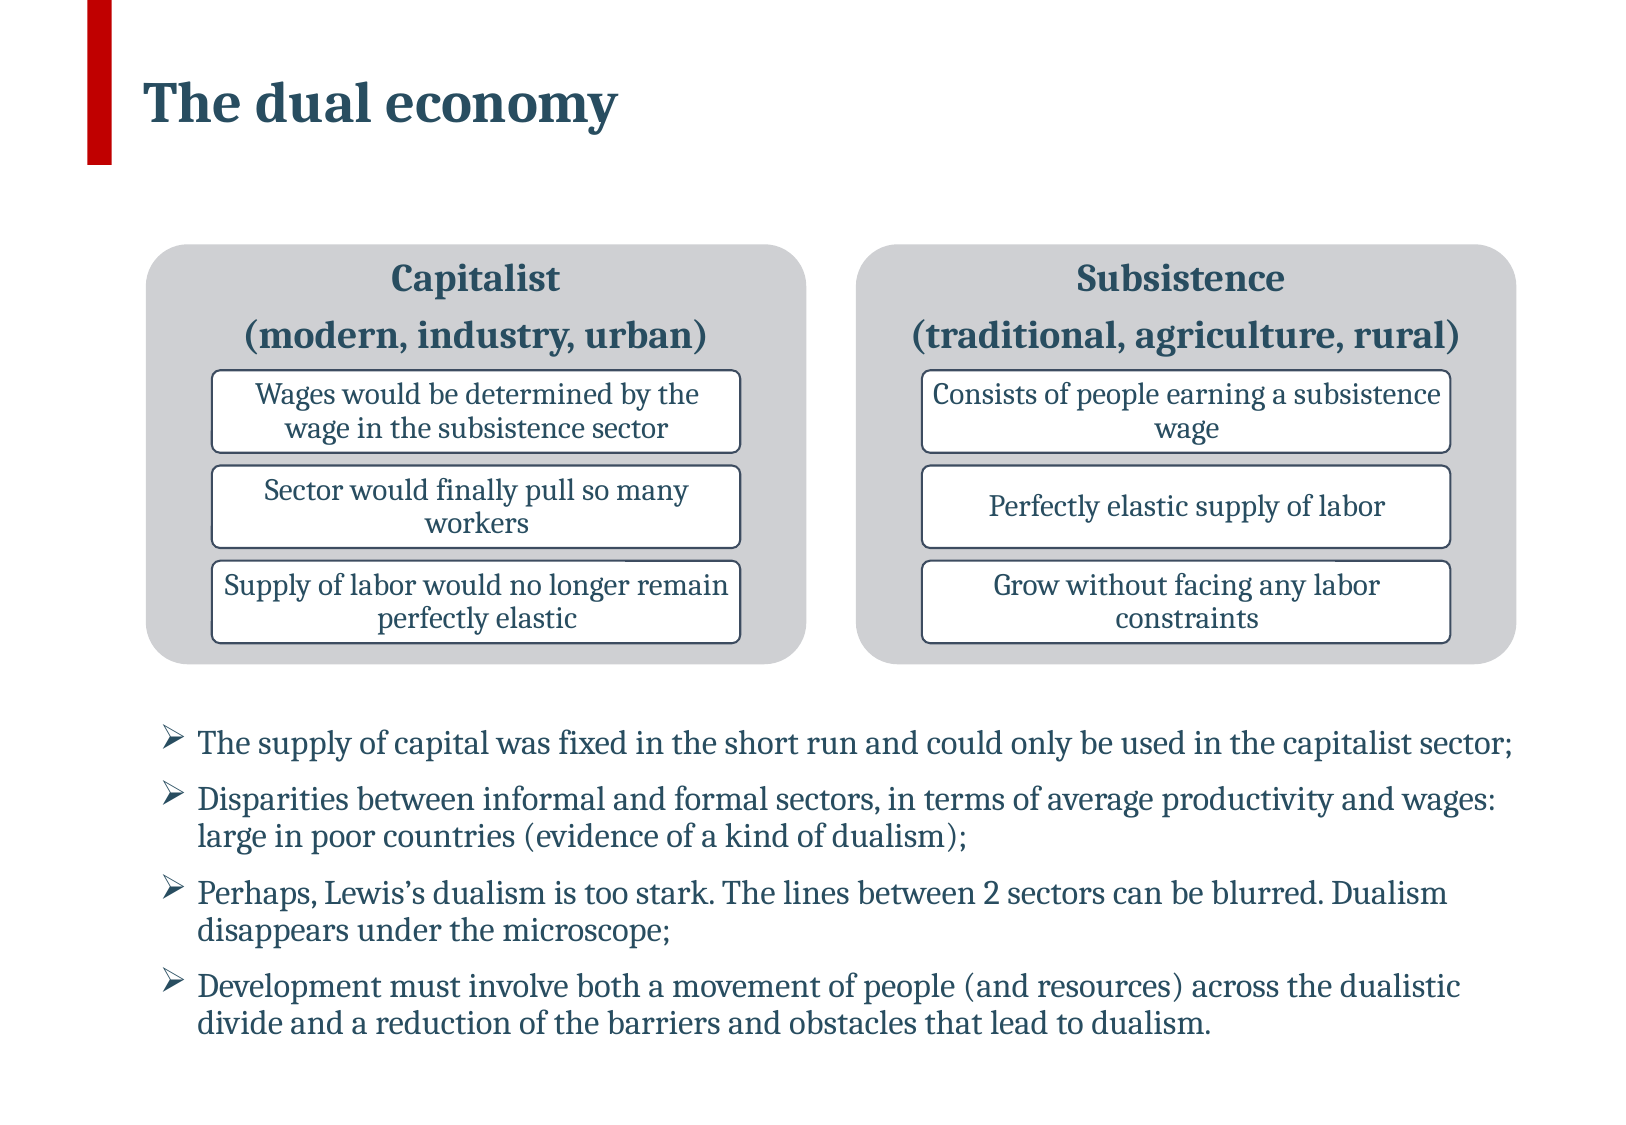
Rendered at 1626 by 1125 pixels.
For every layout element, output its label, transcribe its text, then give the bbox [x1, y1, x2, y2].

list The supply of capital was fixed in the short run and could only be used in the capitalist sector; Disparities between informal and formal sectors, in terms of average productivity and wages: large in poor countries (evidence of a kind of dualism); Perhaps, Lewis’s dualism is too stark. The lines between 2 sectors can be blurred. Dualism disappears under the microscope; Development must involve both a movement of people (and resources) across the dualistic divide and a reduction of the barriers and obstacles that lead to dualism. [145, 716, 1541, 1066]
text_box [145, 244, 1518, 665]
text_box [86, 0, 113, 166]
title The dual economy [128, 23, 1531, 185]
